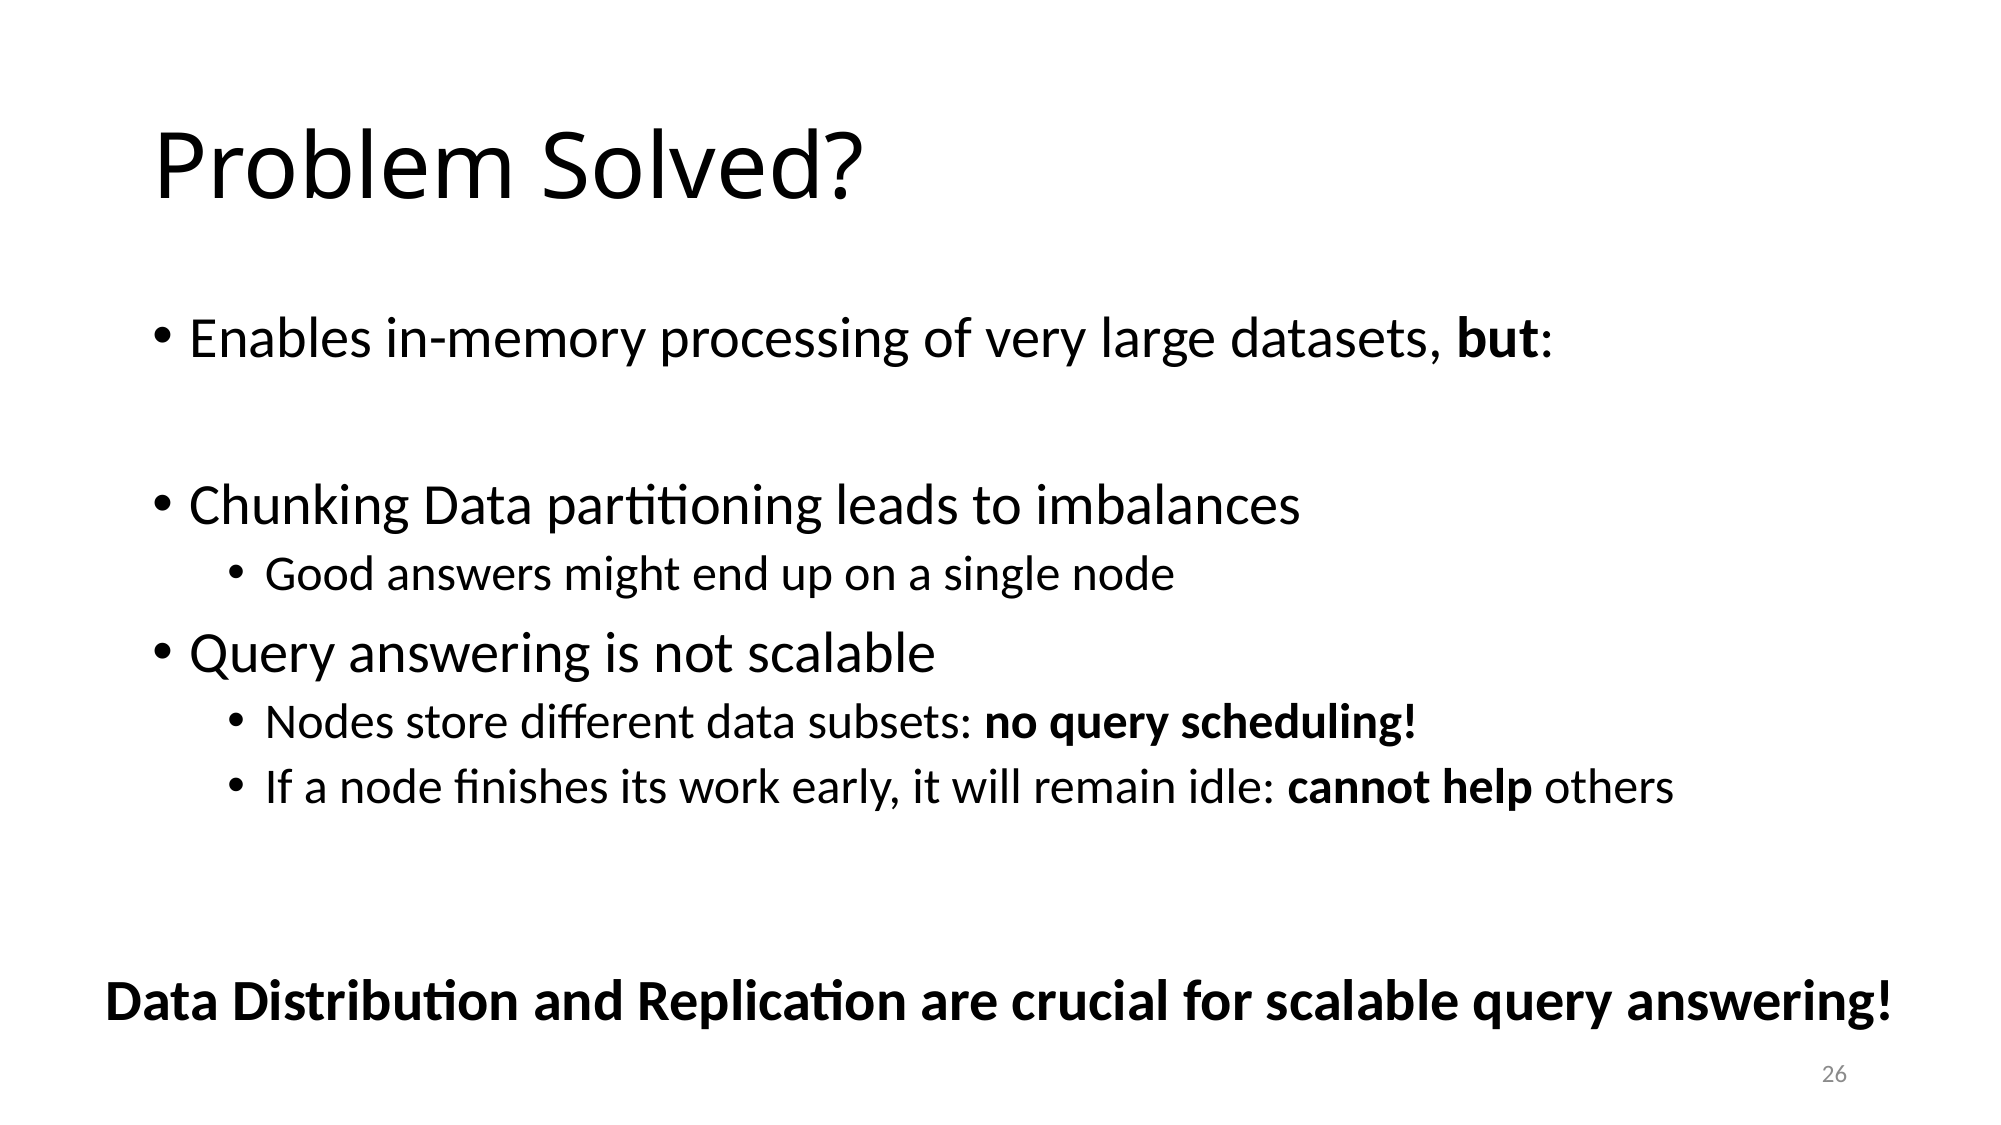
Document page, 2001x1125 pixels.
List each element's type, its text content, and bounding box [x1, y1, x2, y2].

title Problem Solved? [137, 59, 1863, 278]
slide_number 26 [1412, 1042, 1863, 1103]
list Enables in-memory processing of very large datasets, but: Chunking Data partitioning leads to imbalances Good answers might end up on a single node Query answering is not scalable Nodes store different data subsets: no query scheduling! If a node finishes its work early, it will remain idle: cannot help others [137, 299, 1952, 920]
text_box Data Distribution and Replication are crucial for scalable query answering! [0, 954, 2000, 1040]
